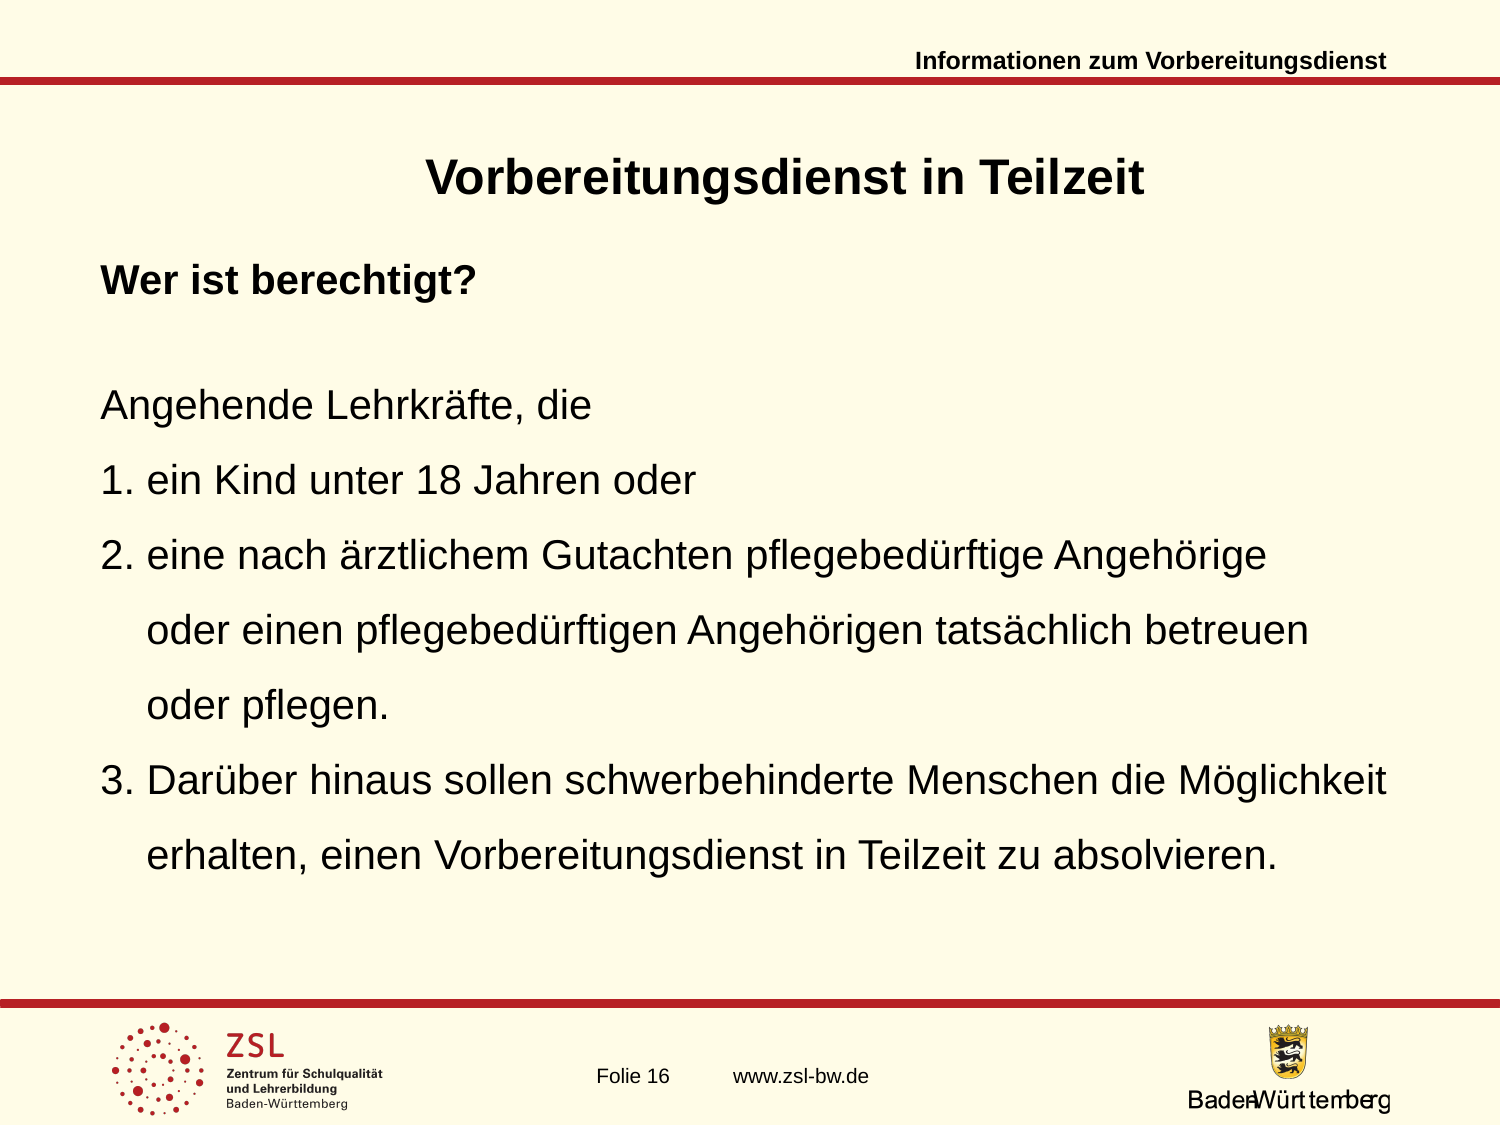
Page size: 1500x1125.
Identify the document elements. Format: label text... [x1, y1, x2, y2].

text_box Wer ist berechtigt? Angehende Lehrkräfte, die 1. ein Kind unter 18 Jahren oder 2. eine nach ärztlichem Gutachten pflegebedürftige Angehörige oder einen pflegebedürftigen Angehörigen tatsächlich betreuen oder pflegen. 3. Darüber hinaus sollen schwerbehinderte Menschen die Möglichkeit erhalten, einen Vorbereitungsdienst in Teilzeit zu absolvieren. [85, 245, 1414, 1036]
footer Informationen zum Vorbereitungsdienst [395, 44, 1388, 75]
picture [0, 999, 85, 1008]
text_box Vorbereitungsdienst in Teilzeit [112, 137, 1459, 212]
slide_number Folie 16 www.zsl-bw.de [596, 1062, 894, 1088]
picture [88, 1036, 406, 1125]
picture [1187, 1036, 1390, 1116]
picture [1414, 999, 1500, 1008]
